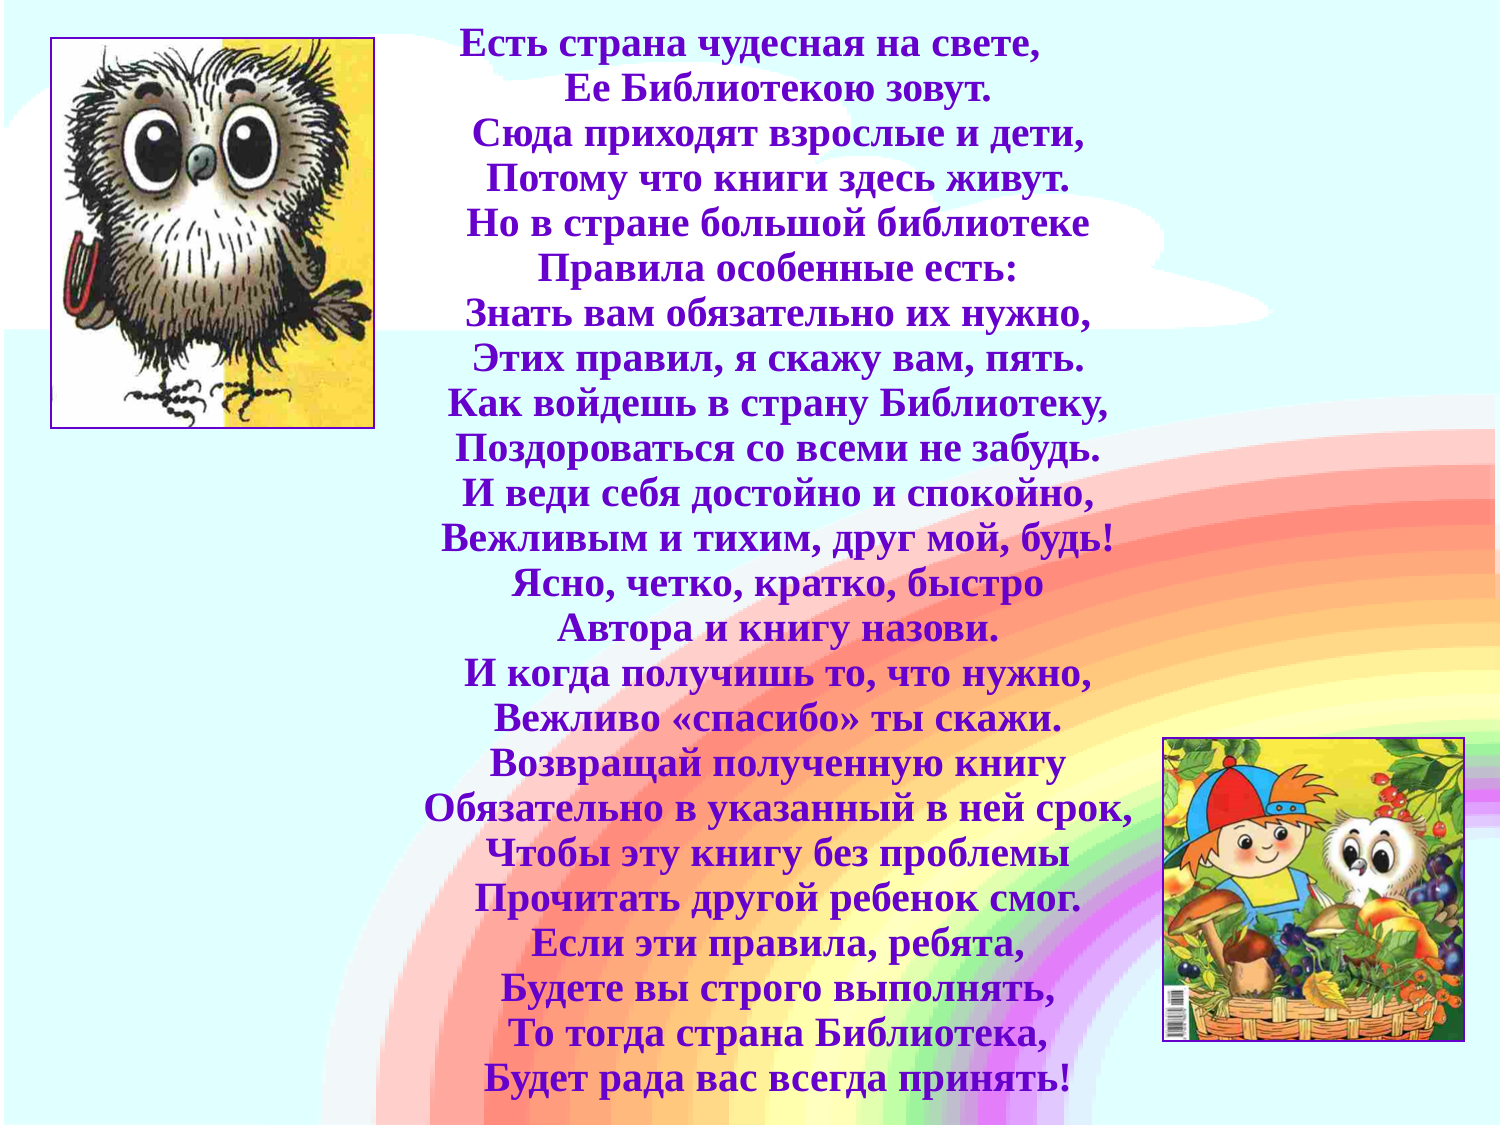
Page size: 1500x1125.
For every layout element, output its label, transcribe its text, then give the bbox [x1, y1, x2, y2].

picture [1162, 737, 1465, 1042]
picture [49, 37, 376, 429]
title Есть страна чудесная на свете, Ее Библиотекою зовут. Сюда приходят взрослые и дети, Потому что книги здесь живут. Но в стране большой библиотеке Правила особенные есть: Знать вам обязательно их нужно, Этих правил, я скажу вам, пять. Как войдешь в страну Библиотеку, Поздороваться со всеми не забудь. И веди себя достойно и спокойно, Вежливым и тихим, друг мой, будь! Ясно, четко, кратко, быстро Автора и книгу назови. И когда получишь то, что нужно, Вежливо «спасибо» ты скажи. Возвращай полученную книгу Обязательно в указанный в ней срок, Чтобы эту книгу без проблемы Прочитать другой ребенок смог. Если эти правила, ребята, Будете вы строго выполнять, То тогда страна Библиотека, Будет рада вас всегда принять! [74, 44, 1426, 1125]
